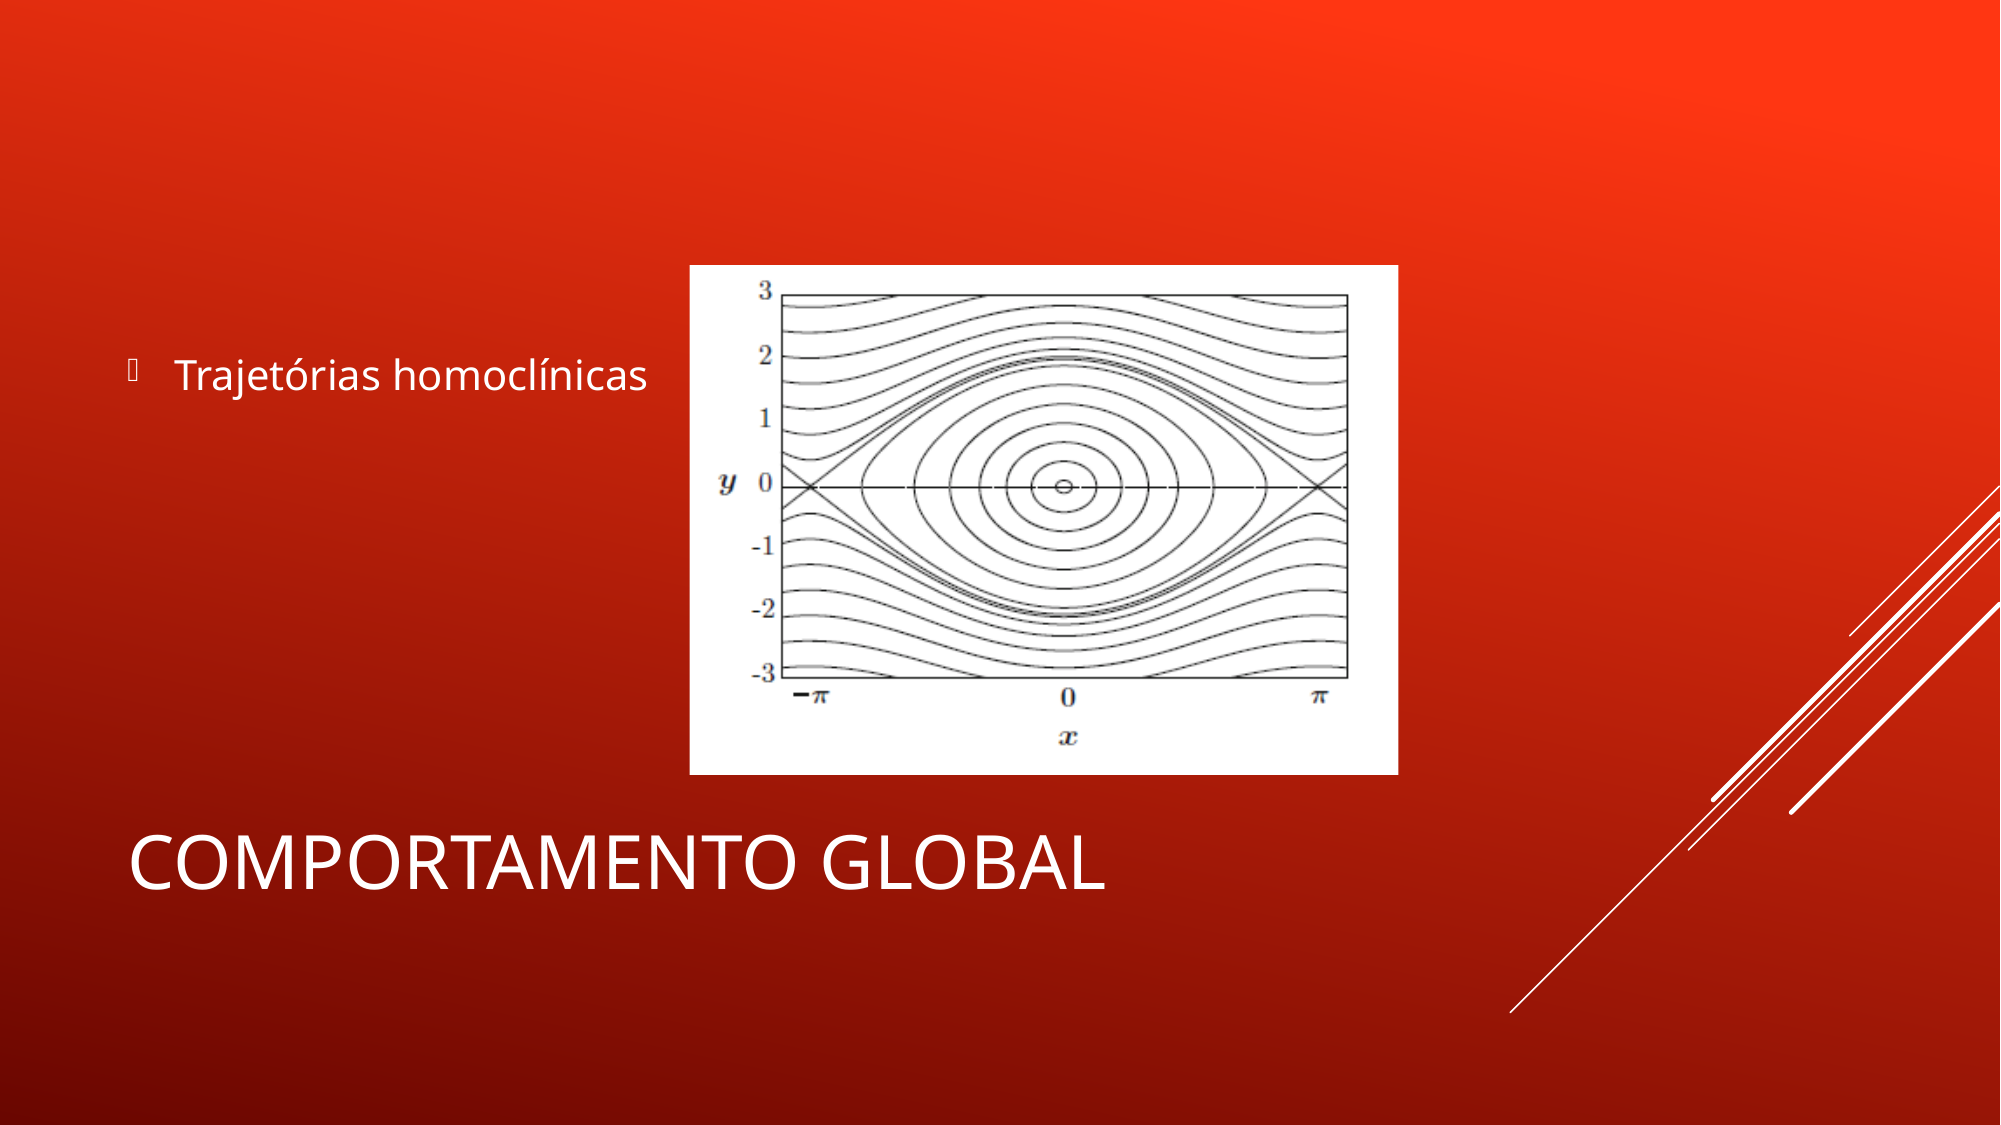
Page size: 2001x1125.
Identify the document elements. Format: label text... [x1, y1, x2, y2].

picture [689, 265, 1399, 776]
title Comportamento global [112, 736, 1513, 984]
list Trajetórias homoclínicas [112, 112, 1513, 706]
